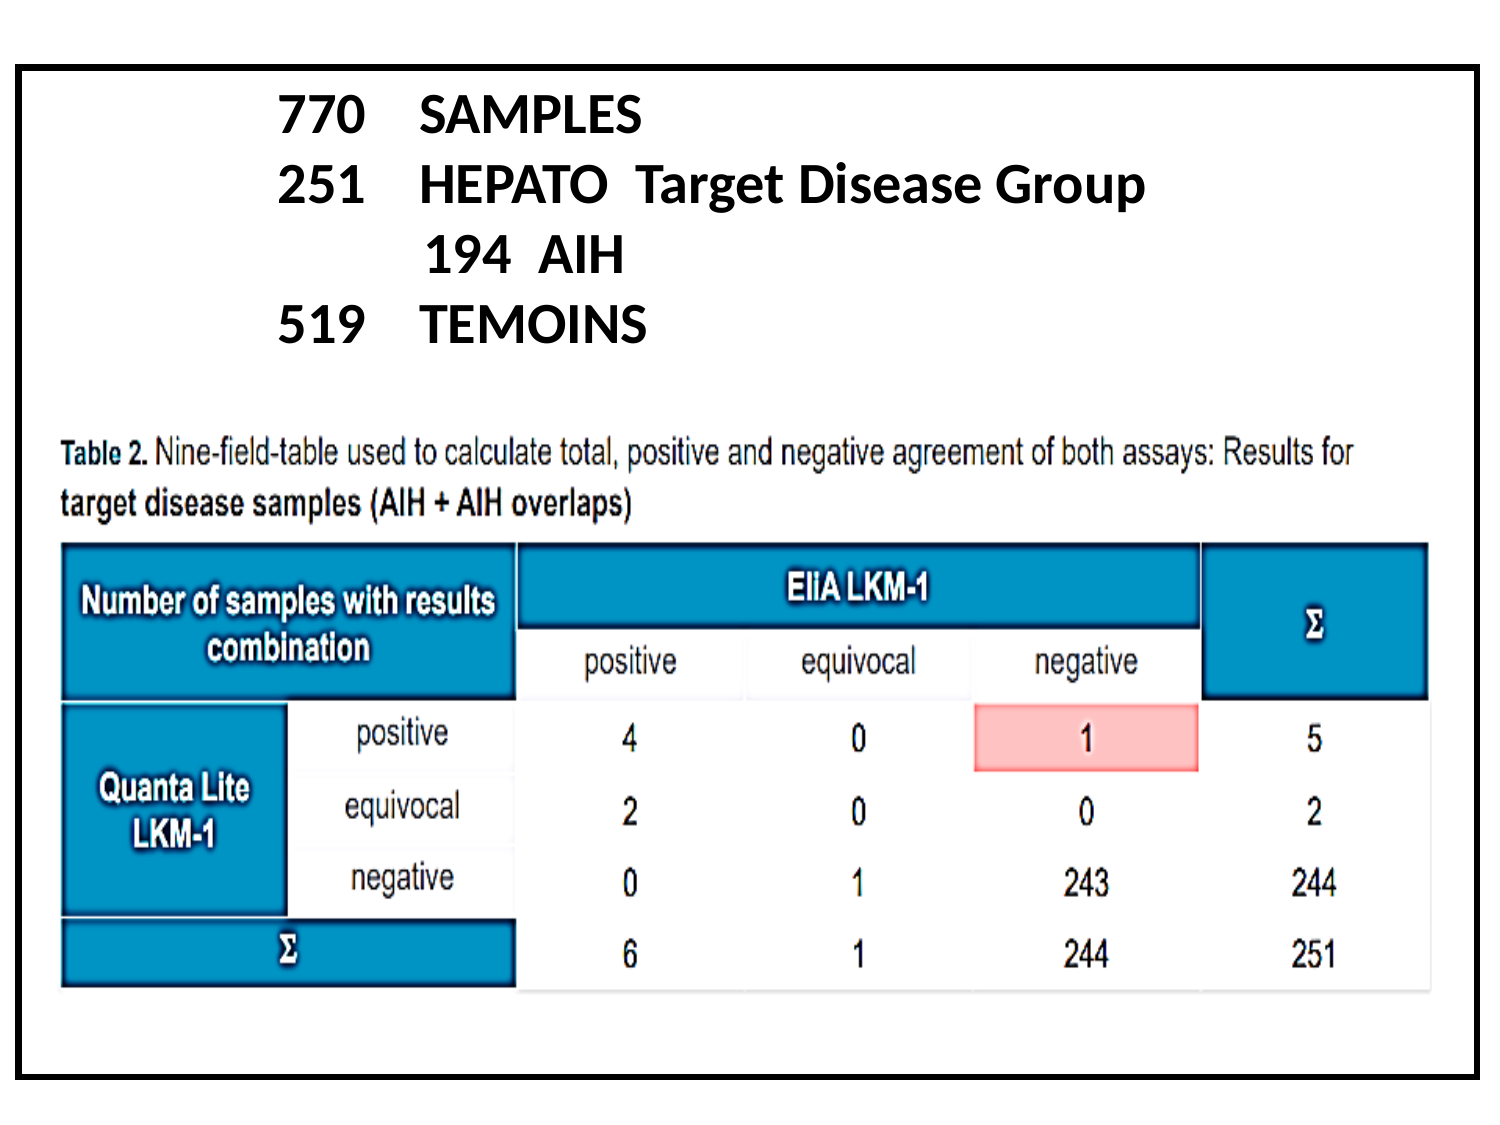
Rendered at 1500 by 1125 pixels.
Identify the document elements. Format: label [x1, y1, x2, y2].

text_box [17, 66, 1478, 1078]
text_box [33, 67, 1457, 1017]
